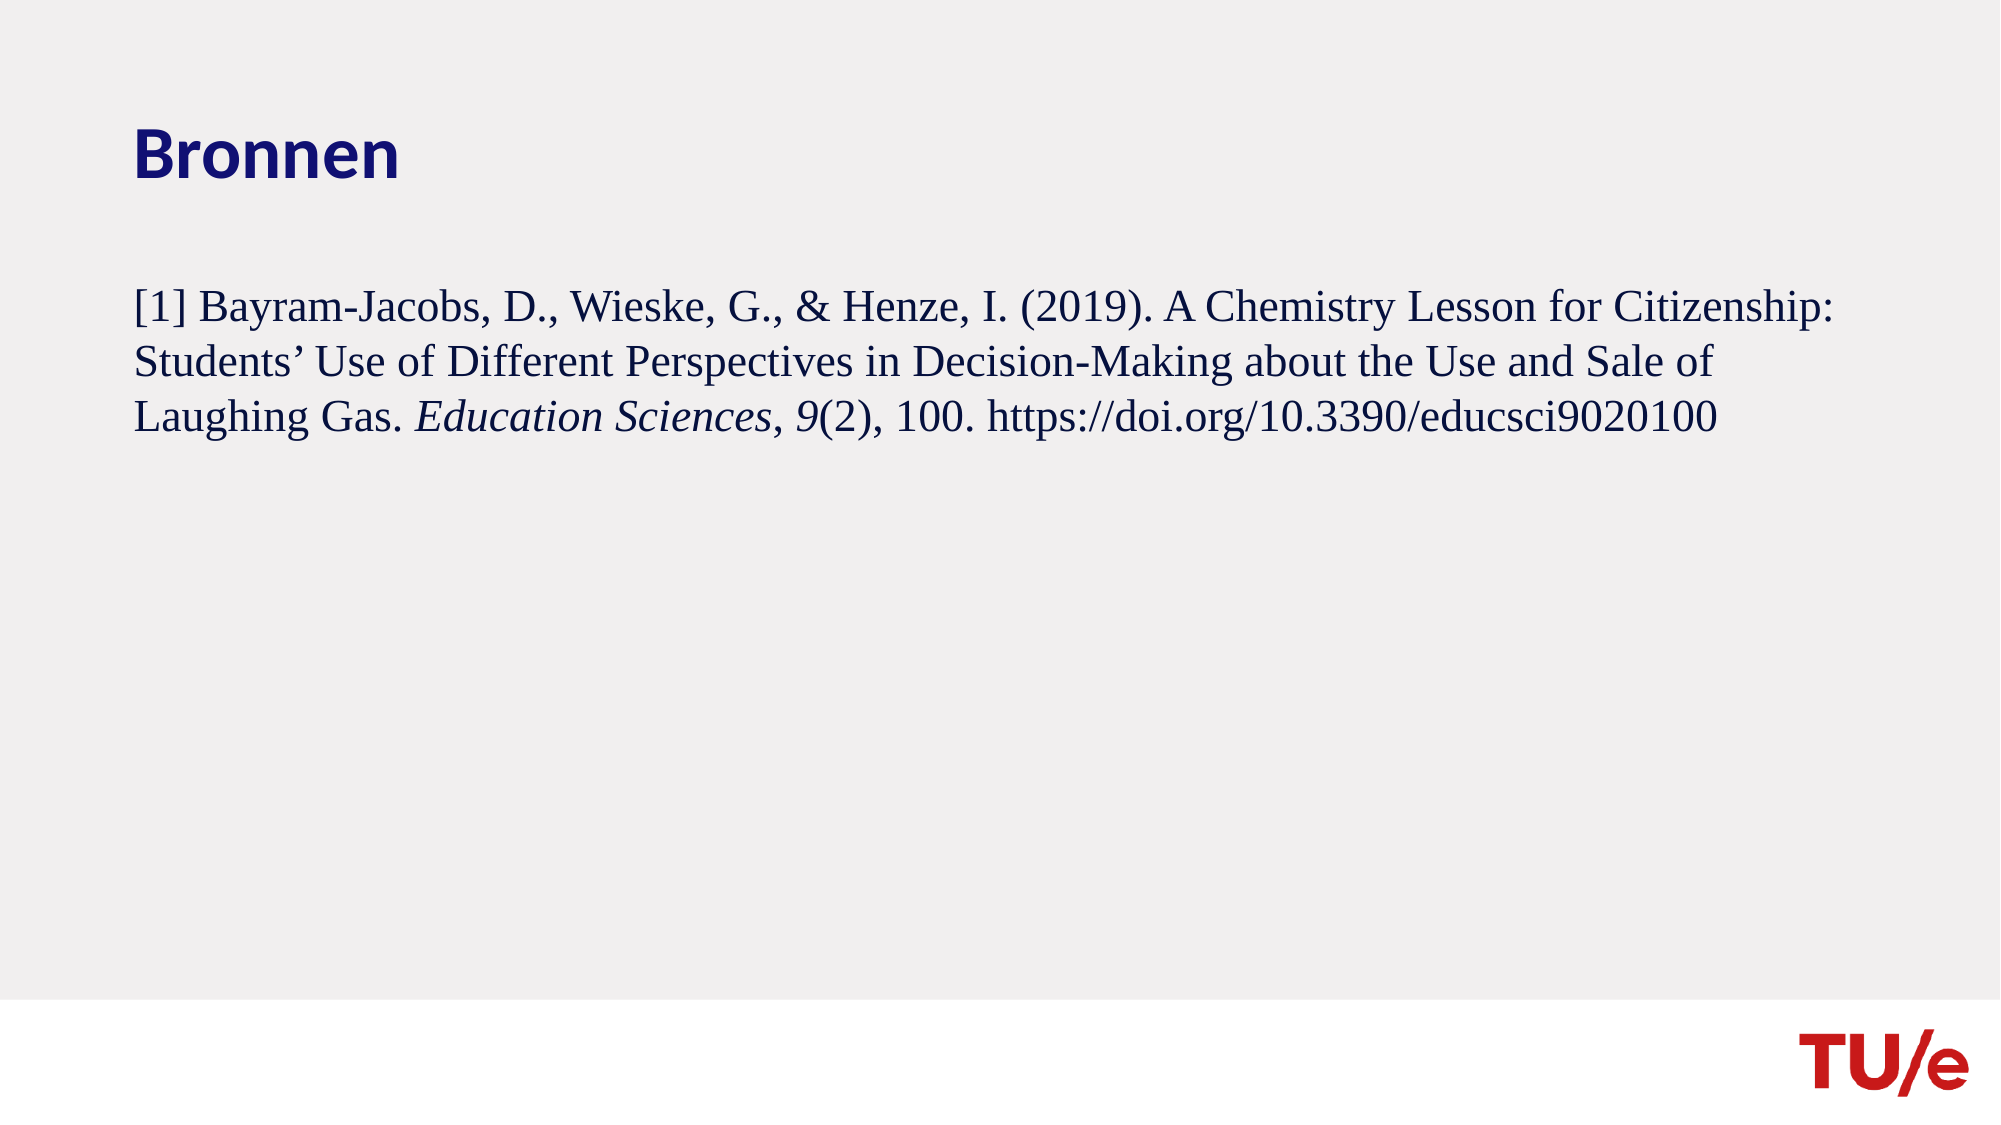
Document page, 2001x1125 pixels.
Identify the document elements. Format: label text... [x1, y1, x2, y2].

picture [1782, 1012, 1985, 1113]
title Bronnen [133, 119, 1867, 206]
list [1] Bayram-Jacobs, D., Wieske, G., & Henze, I. (2019). A Chemistry Lesson for Citizenship: Students’ Use of Different Perspectives in Decision-Making about the Use and Sale of Laughing Gas. Education Sciences, 9(2), 100. https://doi.org/10.3390/educsci9020100 [133, 275, 1867, 1000]
